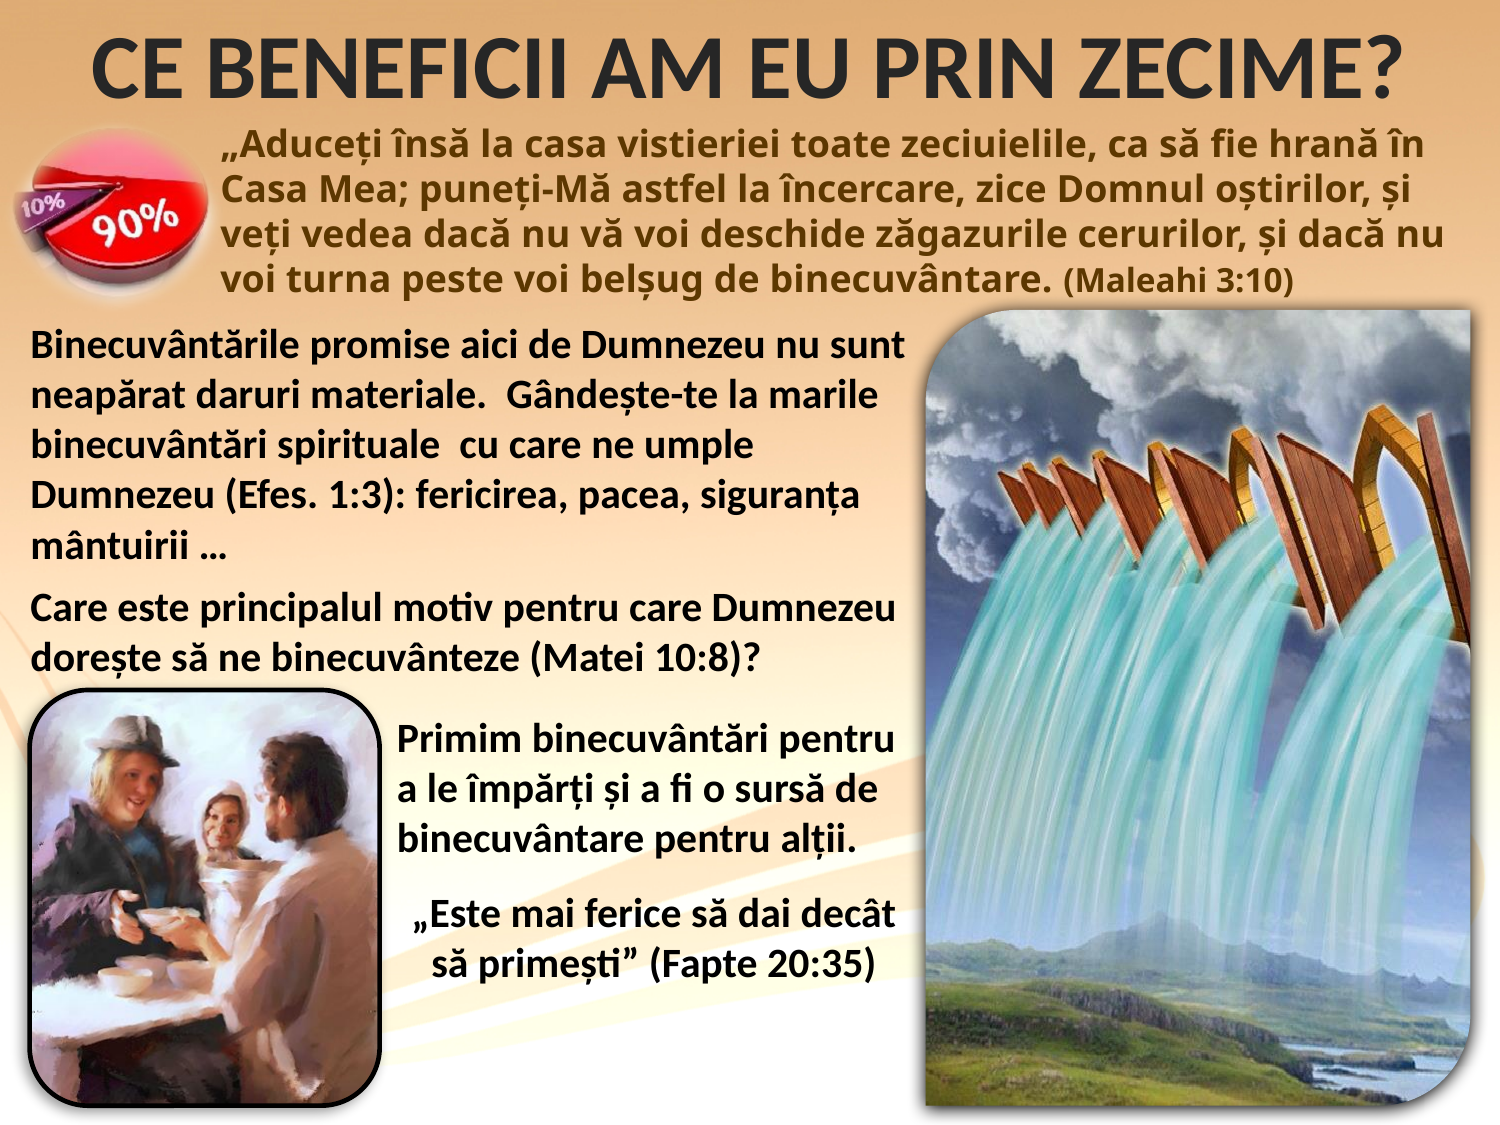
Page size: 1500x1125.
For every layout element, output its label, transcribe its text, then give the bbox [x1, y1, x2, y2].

text_box Primim binecuvântări pentru a le împărţi şi a fi o sursă de binecuvântare pentru alţii. „Este mai ferice să dai decât să primeşti” (Fapte 20:35) [382, 703, 925, 993]
text_box CE BENEFICII AM EU PRIN ZECIME? [0, 0, 1500, 125]
text_box Binecuvântările promise aici de Dumnezeu nu sunt neapărat daruri materiale. Gândeşte-te la marile binecuvântări spirituale cu care ne umple Dumnezeu (Efes. 1:3): fericirea, pacea, siguranţa mântuirii … Care este principalul motiv pentru care Dumnezeu doreşte să ne binecuvânteze (Matei 10:8)? [15, 309, 924, 688]
picture [0, 115, 1500, 1125]
text_box „Aduceţi însă la casa vistieriei toate zeciuielile, ca să fie hrană în Casa Mea; puneţi-Mă astfel la încercare, zice Domnul oştirilor, şi veţi vedea dacă nu vă voi deschide zăgazurile cerurilor, şi dacă nu voi turna peste voi belşug de binecuvântare. (Maleahi 3:10) [205, 112, 1498, 308]
